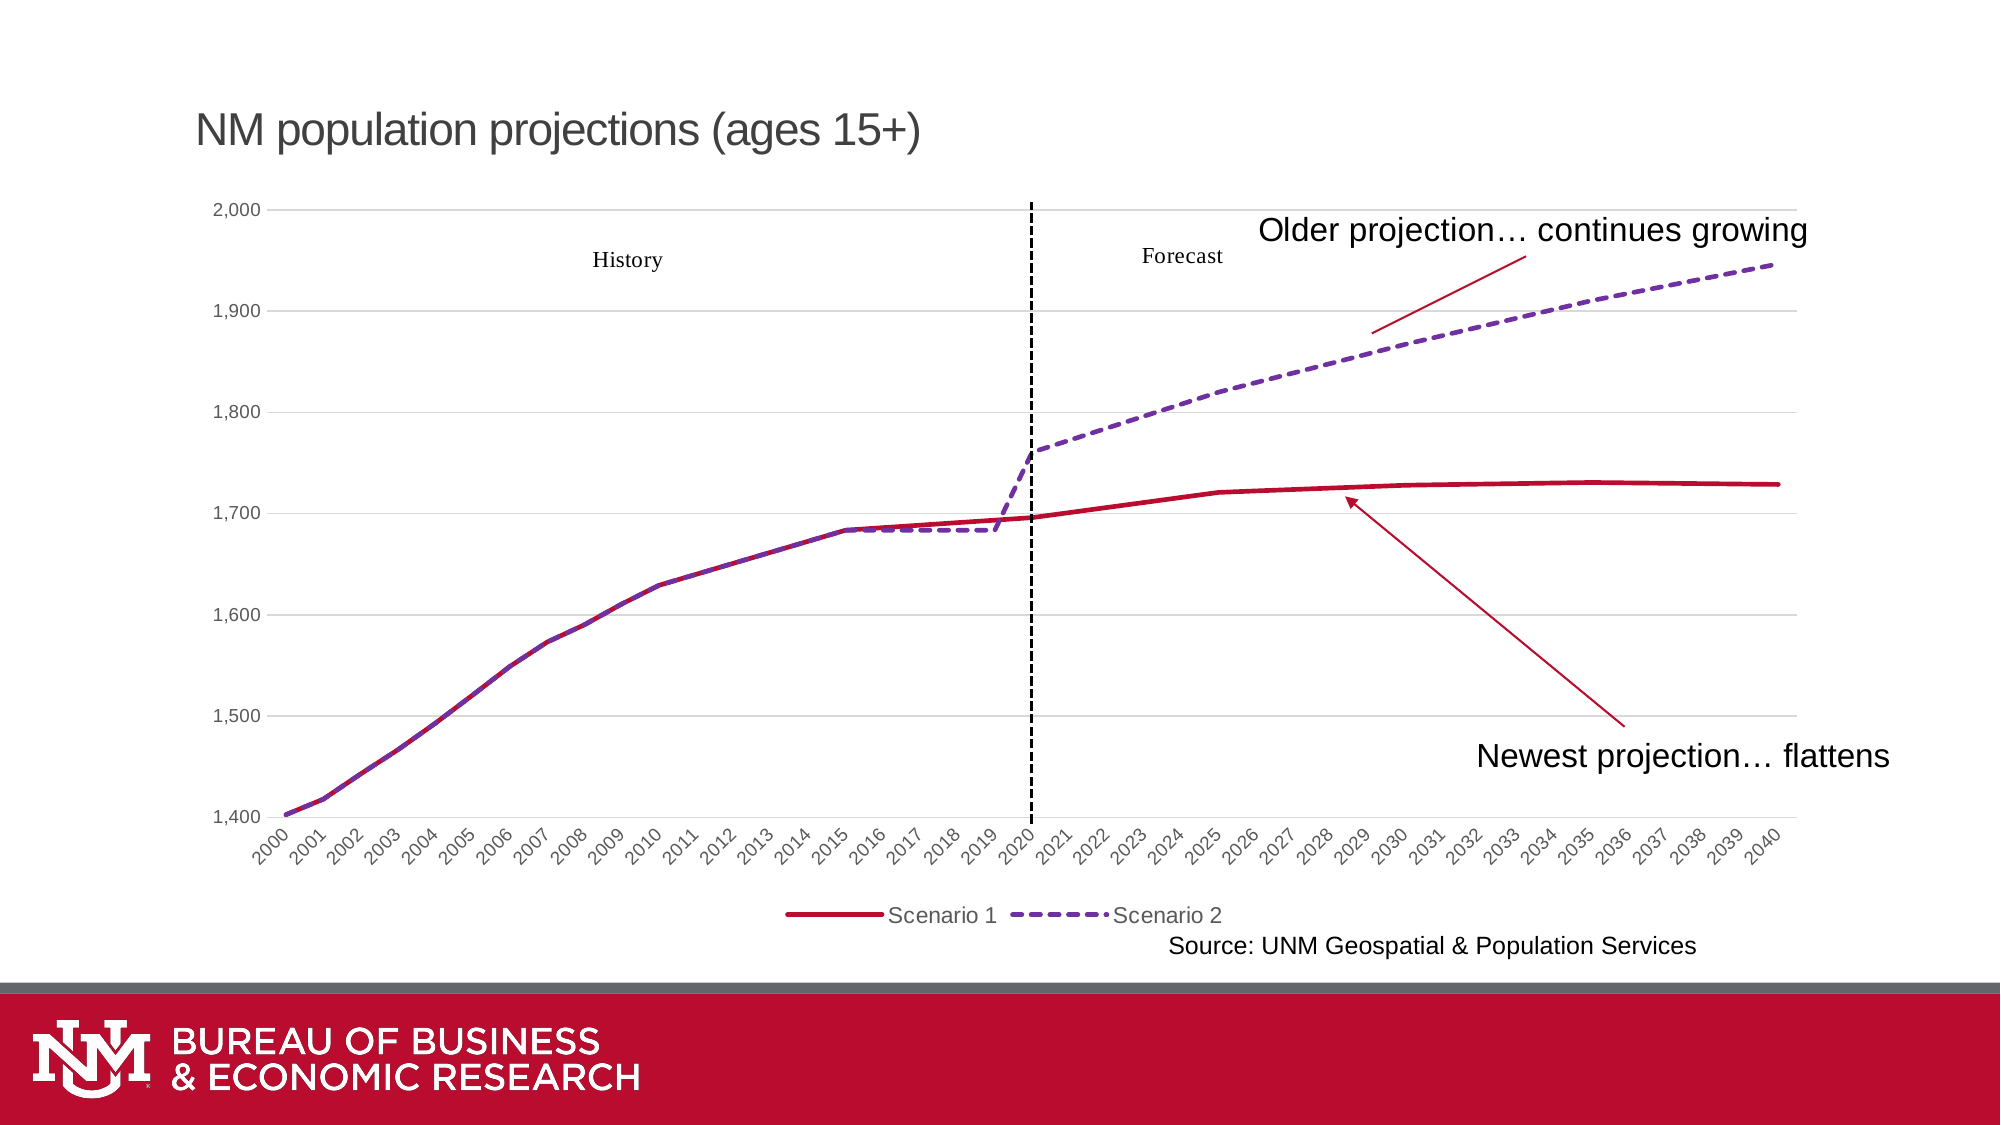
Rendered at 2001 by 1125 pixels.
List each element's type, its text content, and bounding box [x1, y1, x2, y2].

picture [9, 996, 662, 1122]
chart [179, 183, 1831, 935]
title NM population projections (ages 15+) [180, 99, 1830, 163]
text_box Source: UNM Geospatial & Population Services [1153, 921, 1956, 967]
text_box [1344, 495, 1626, 728]
text_box Newest projection… flattens [1841, 726, 1926, 782]
